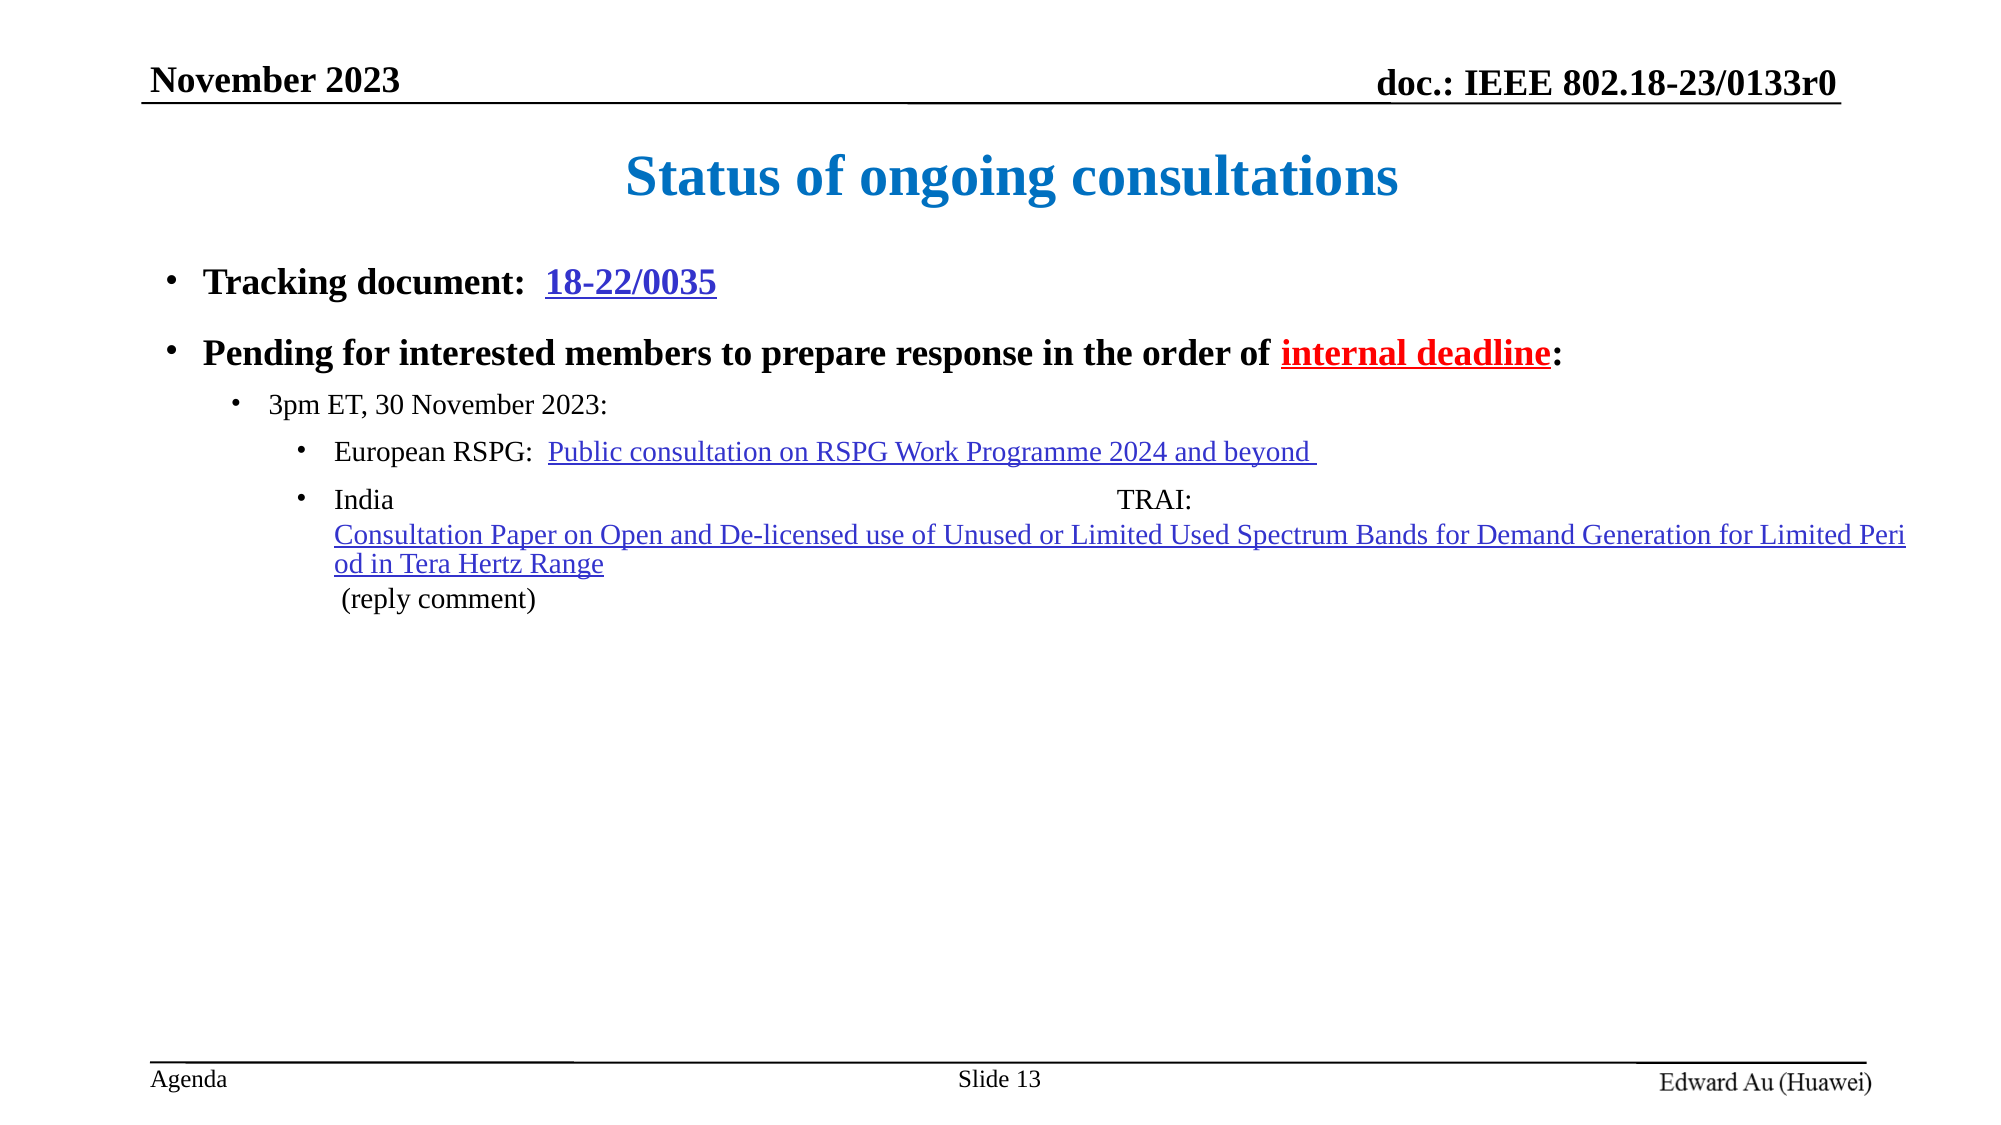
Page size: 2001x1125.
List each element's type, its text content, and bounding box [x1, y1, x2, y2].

title Status of ongoing consultations [162, 99, 1864, 246]
list Tracking document: 18-22/0035 Pending for interested members to prepare response in the order of internal deadline: 3pm ET, 30 November 2023: European RSPG: Public consultation on RSPG Work Programme 2024 and beyond India TRAI: Consultation Paper on Open and De-licensed use of Unused or Limited Used Spectrum Bands for Demand Generation for Limited Period in Tera Hertz Range (reply comment) [149, 249, 1951, 1076]
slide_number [149, 54, 651, 101]
slide_number Slide 13 [933, 1076, 1067, 1123]
picture [1174, 1058, 1887, 1113]
